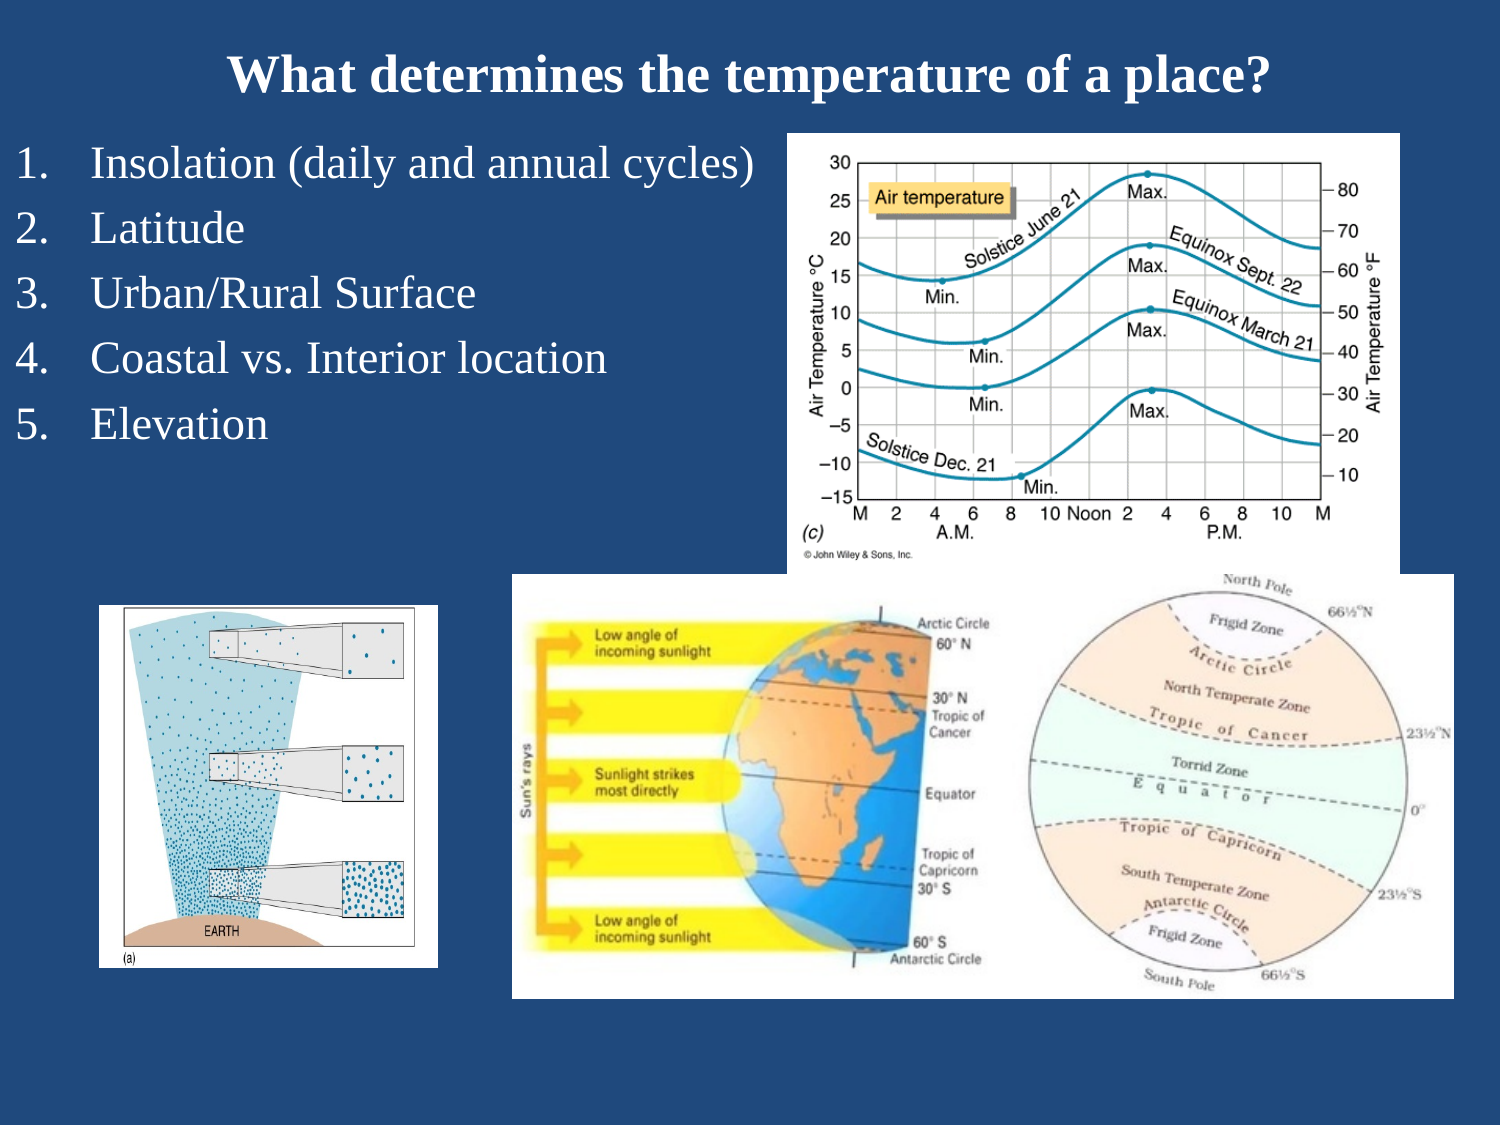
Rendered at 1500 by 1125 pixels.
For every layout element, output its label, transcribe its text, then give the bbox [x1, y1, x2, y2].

list Insolation (daily and annual cycles) Latitude Urban/Rural Surface Coastal vs. Interior location Elevation [0, 125, 788, 488]
title What determines the temperature of a place? [75, 0, 1425, 143]
picture [99, 605, 438, 968]
picture [512, 133, 1454, 999]
